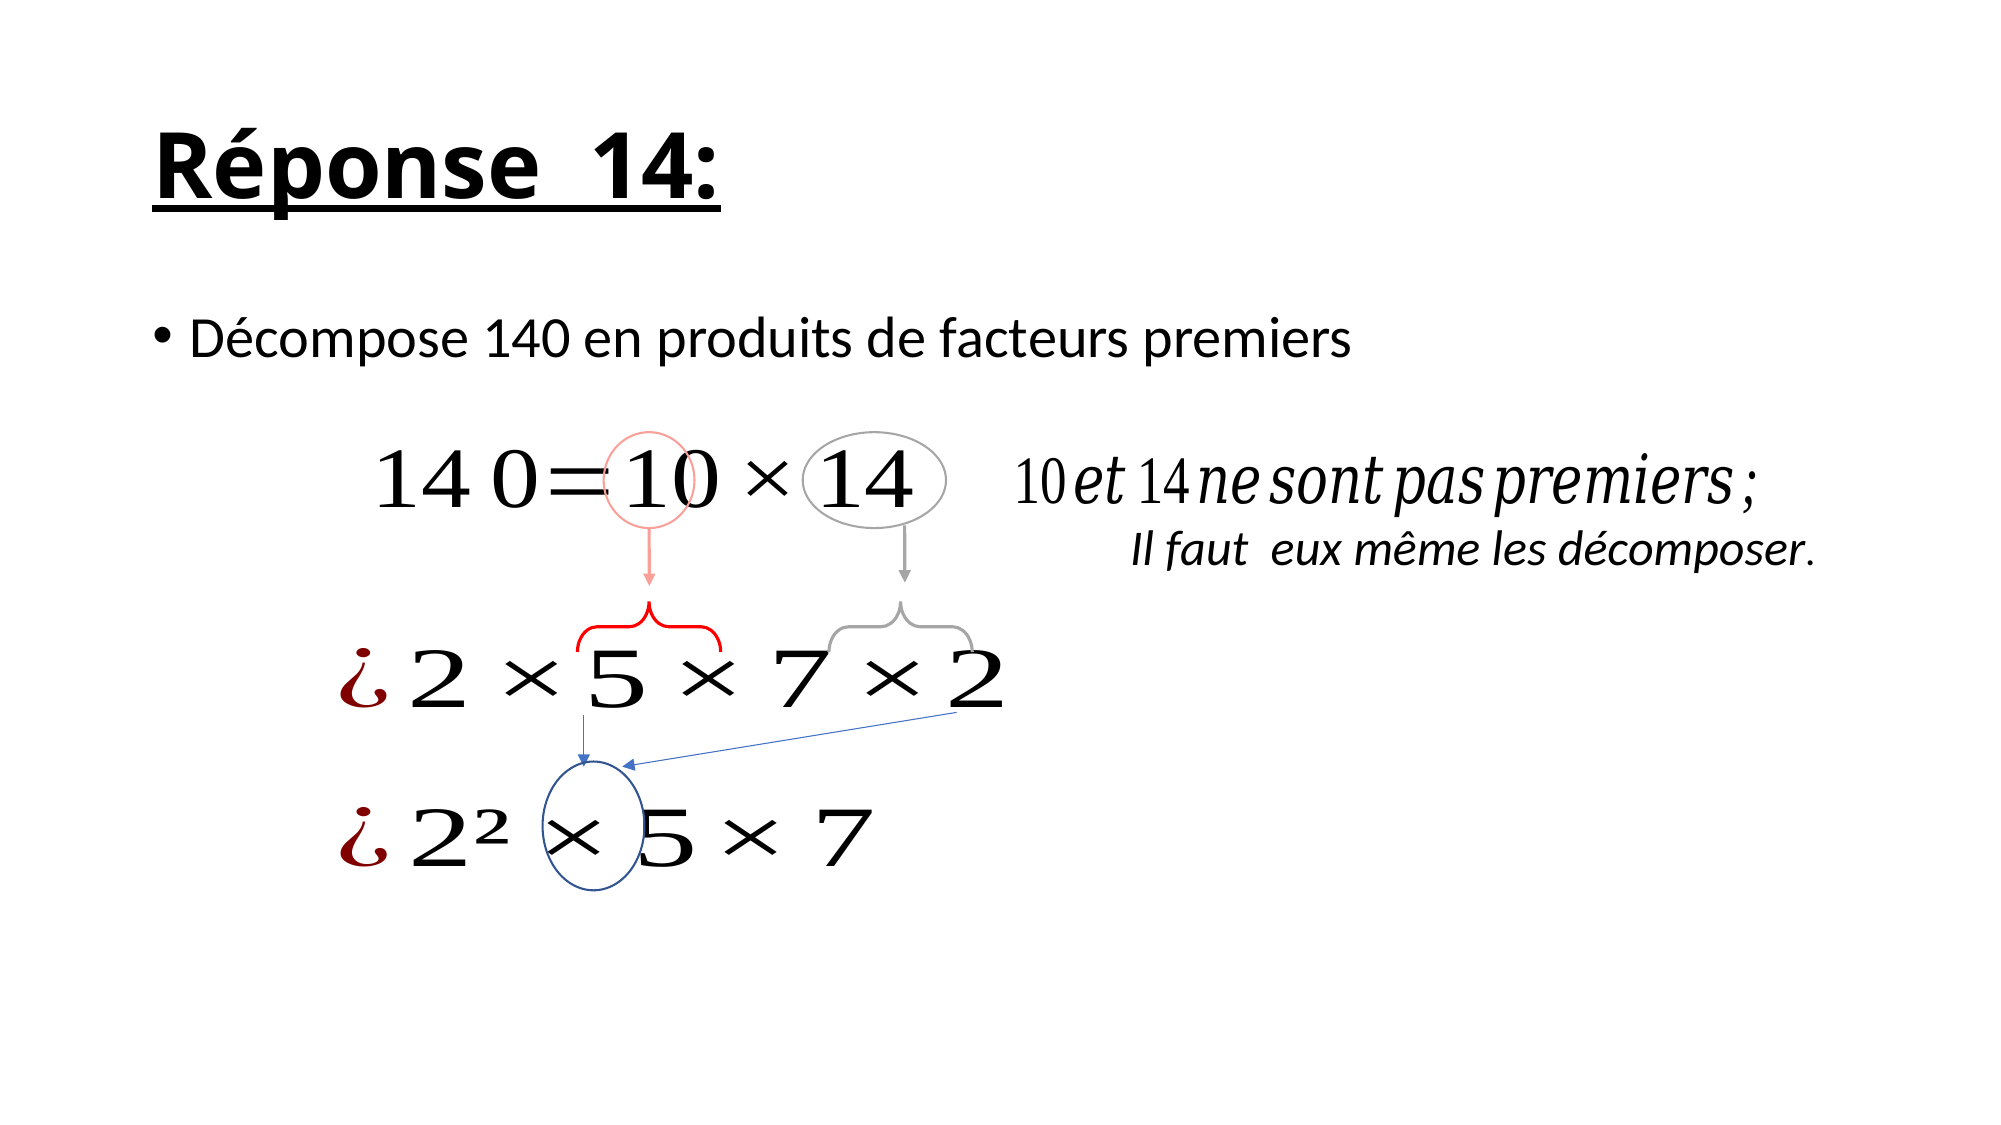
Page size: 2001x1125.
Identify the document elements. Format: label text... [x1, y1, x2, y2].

text_box Il faut eux même les décomposer. [1115, 508, 1863, 584]
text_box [577, 432, 721, 652]
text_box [542, 712, 957, 891]
list Décompose 140 en produits de facteurs premiers [137, 299, 1863, 1014]
title Réponse 14: [137, 59, 1863, 278]
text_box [802, 432, 973, 652]
